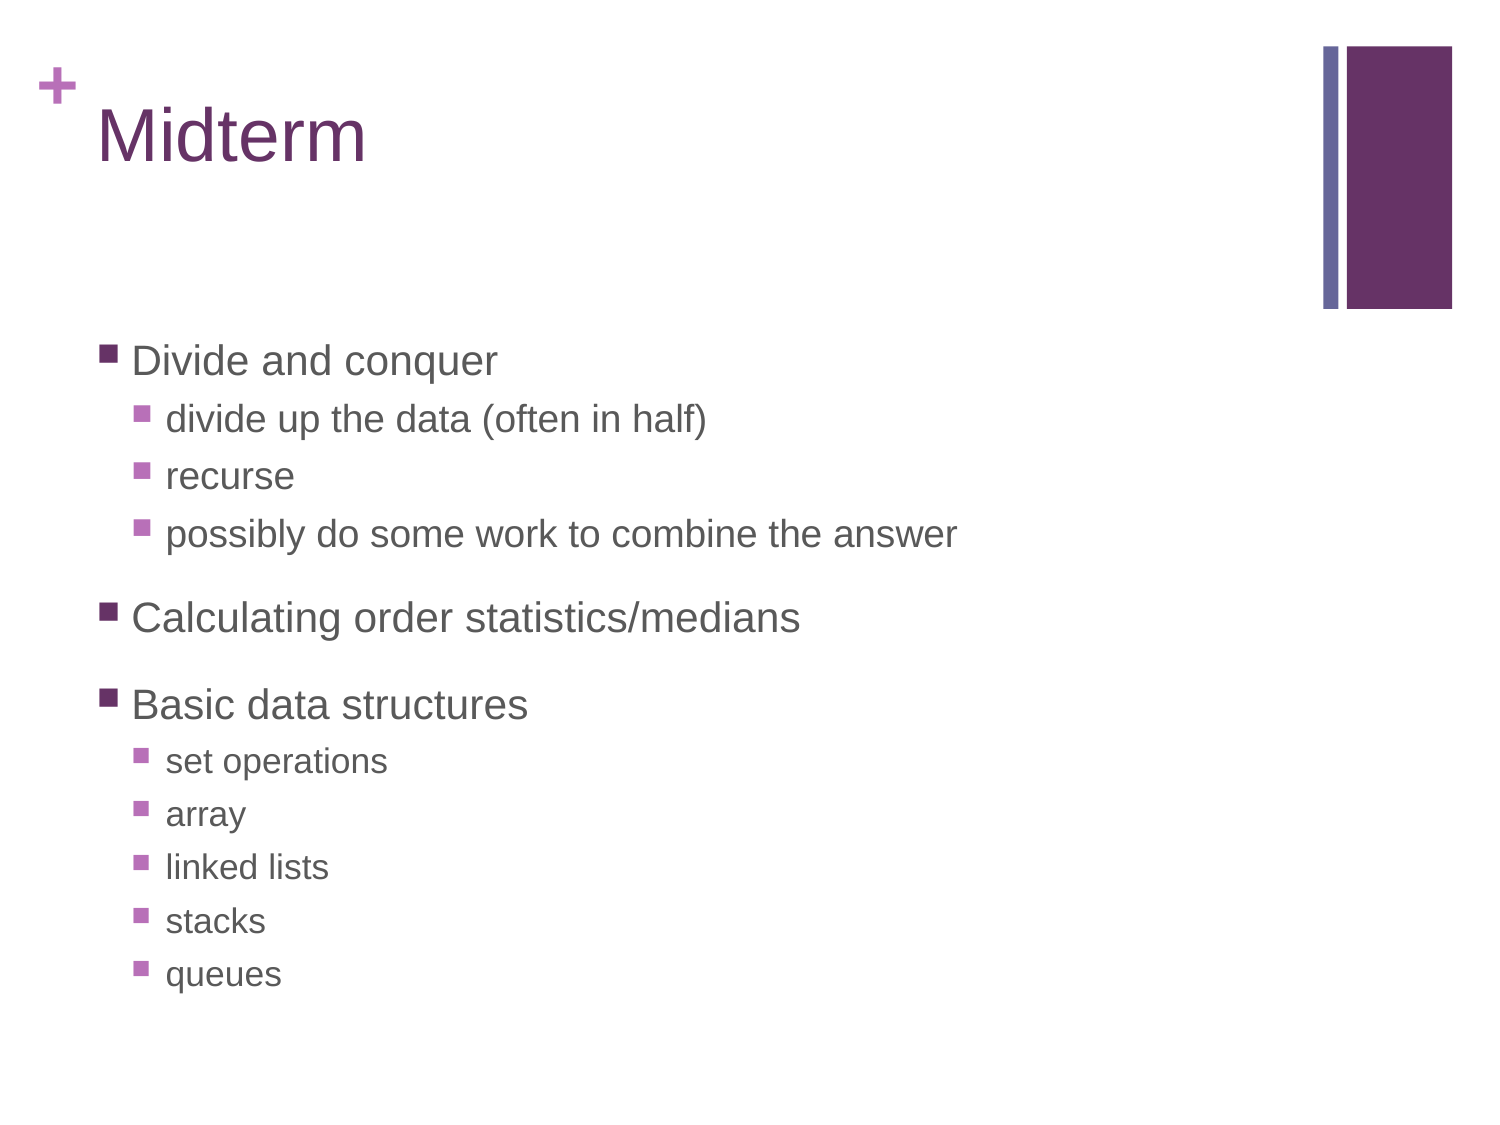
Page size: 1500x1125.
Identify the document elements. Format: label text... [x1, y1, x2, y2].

title Midterm [81, 79, 1322, 263]
list Divide and conquer divide up the data (often in half) recurse possibly do some work to combine the answer Calculating order statistics/medians Basic data structures set operations array linked lists stacks queues [81, 324, 1322, 1005]
